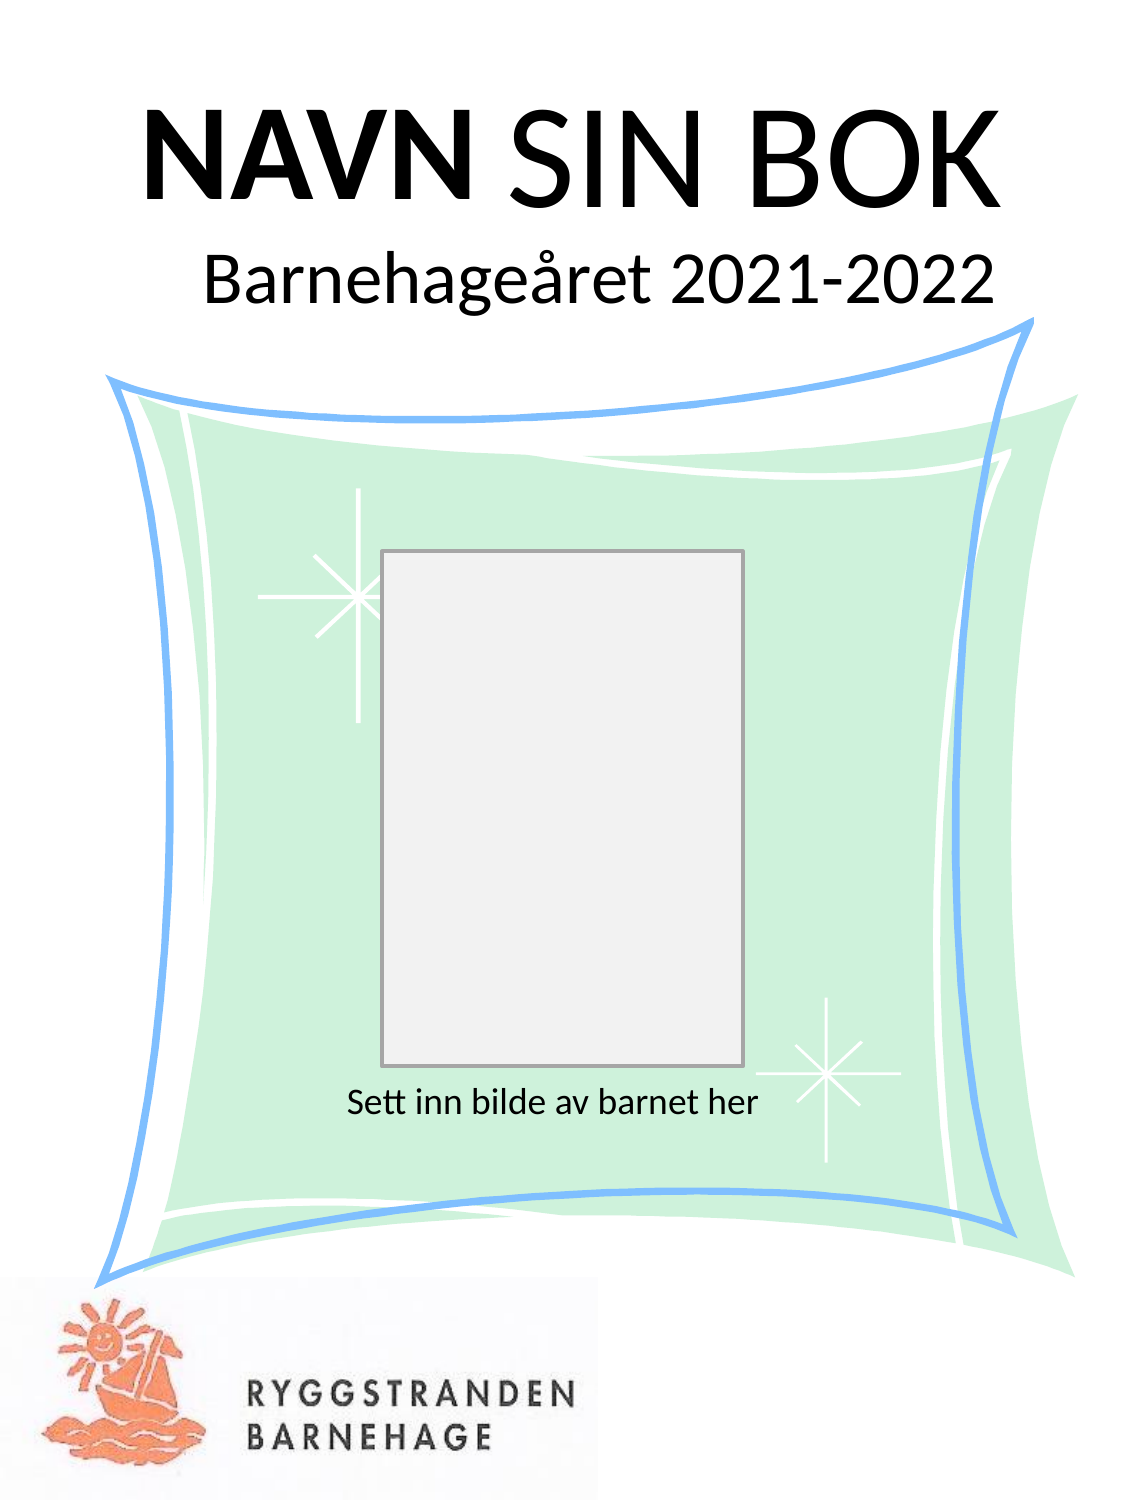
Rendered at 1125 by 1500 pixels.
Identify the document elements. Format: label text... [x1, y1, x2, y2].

picture [0, 316, 1079, 1500]
text_box Barnehageåret 2021-2022 [187, 221, 1125, 326]
text_box SIN BOK [491, 50, 1043, 221]
text_box NAVN [124, 54, 494, 235]
